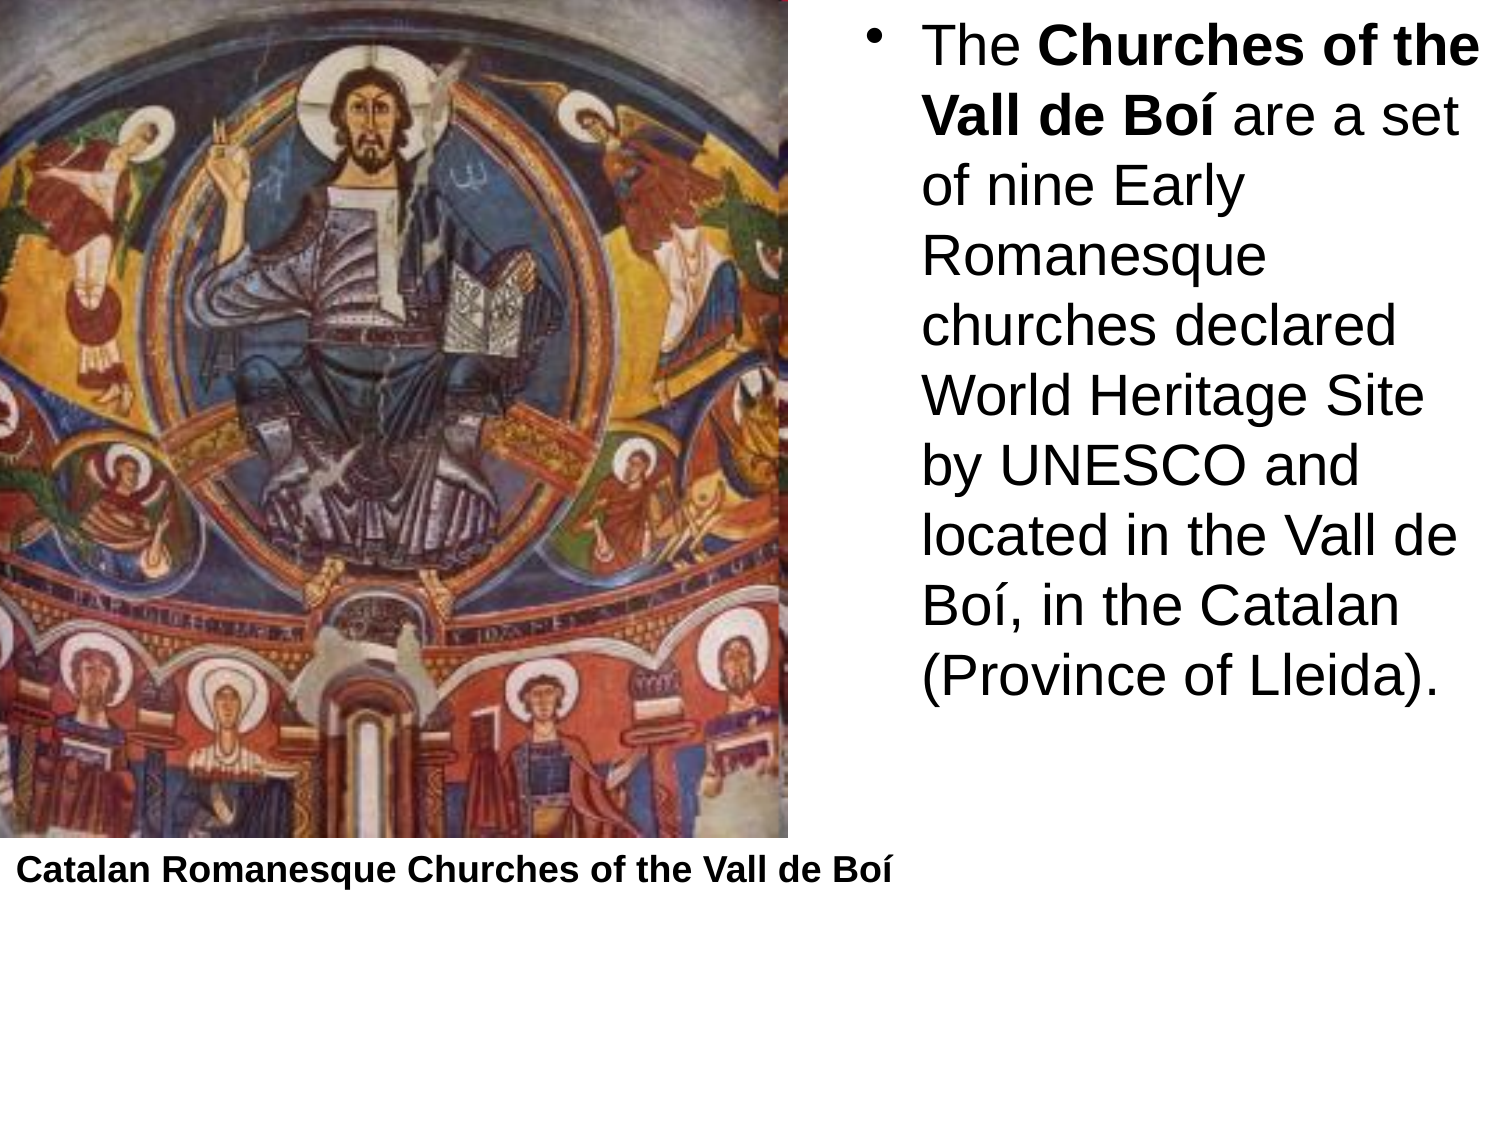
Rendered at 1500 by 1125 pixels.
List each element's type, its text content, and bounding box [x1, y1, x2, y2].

text_box Catalan Romanesque Churches of the Vall de Boí [1, 837, 909, 943]
picture [0, 0, 788, 838]
list The Churches of the Vall de Boí are a set of nine Early Romanesque churches declared World Heritage Site by UNESCO and located in the Vall de Boí, in the Catalan (Province of Lleida). [849, 0, 1500, 825]
